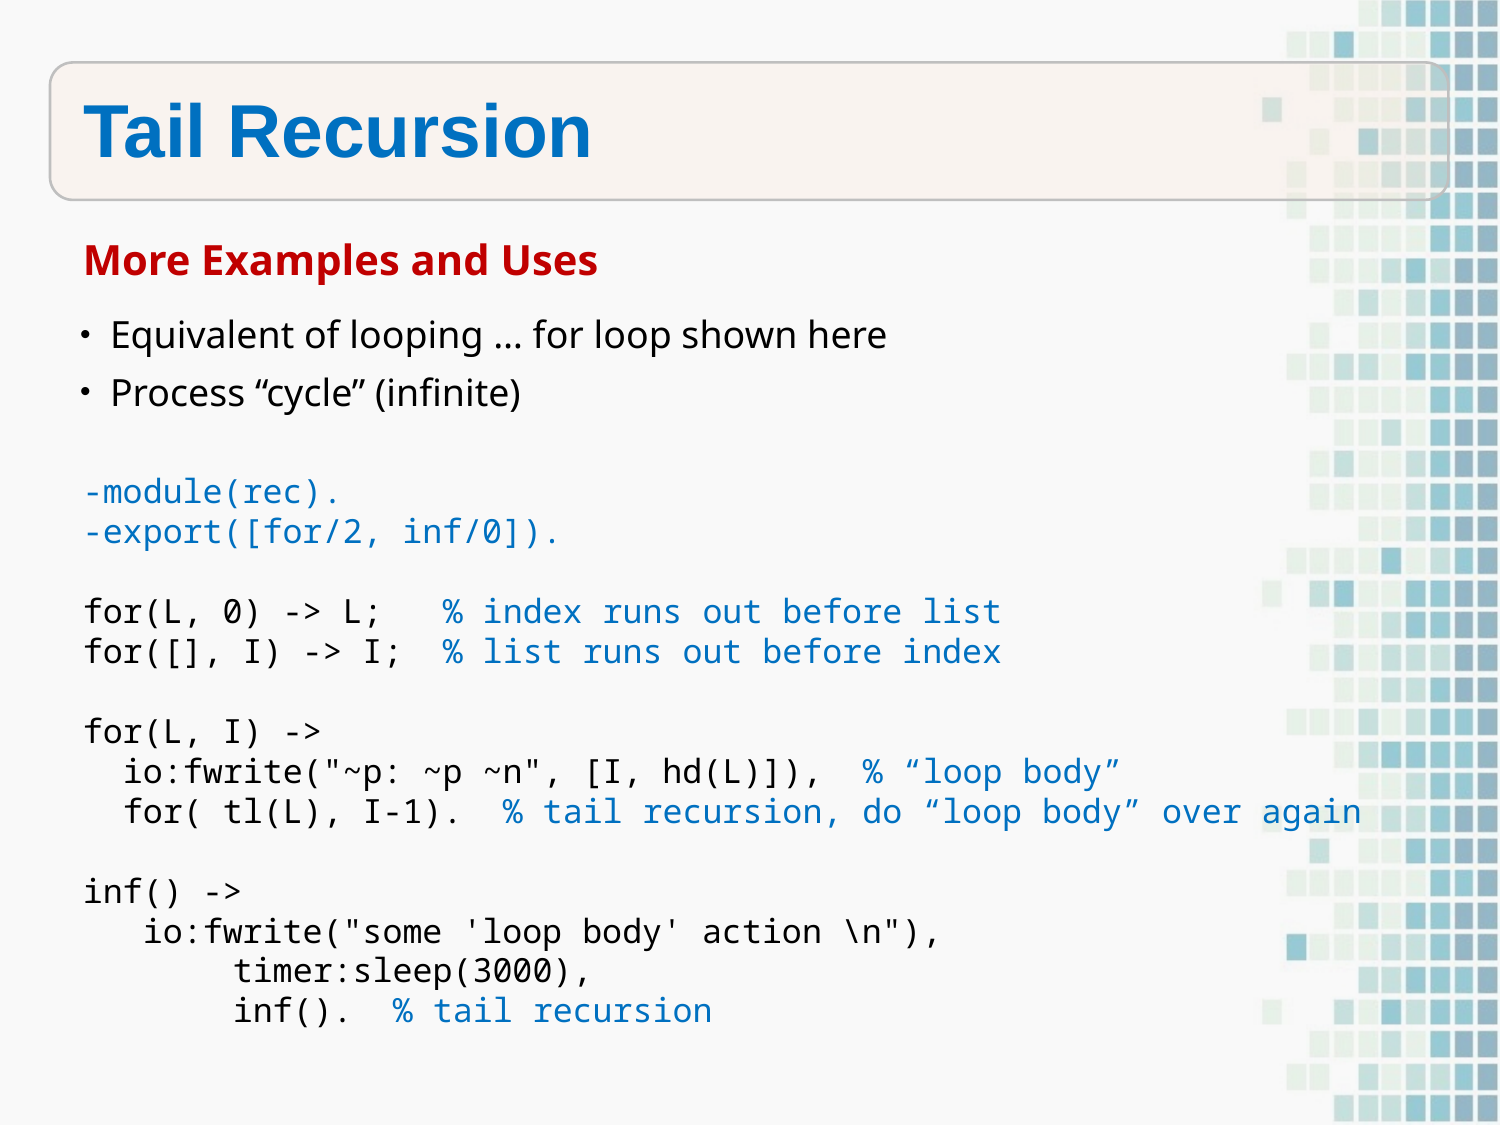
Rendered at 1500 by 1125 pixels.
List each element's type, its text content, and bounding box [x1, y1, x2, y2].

picture [0, 0, 1500, 1125]
text_box -module(rec). -export([for/2, inf/0]). for(L, 0) -> L; % index runs out before list for([], I) -> I; % list runs out before index for(L, I) -> io:fwrite("~p: ~p ~n", [I, hd(L)]), % “loop body” for( tl(L), I-1). % tail recursion, do “loop body” over again inf() -> io:fwrite("some 'loop body' action \n"), timer:sleep(3000), inf(). % tail recursion [49, 462, 1449, 1038]
text_box Equivalent of looping … for loop shown here Process “cycle” (infinite) [49, 299, 1449, 425]
text_box More Examples and Uses [49, 224, 1449, 288]
list Tail Recursion [50, 54, 1449, 200]
